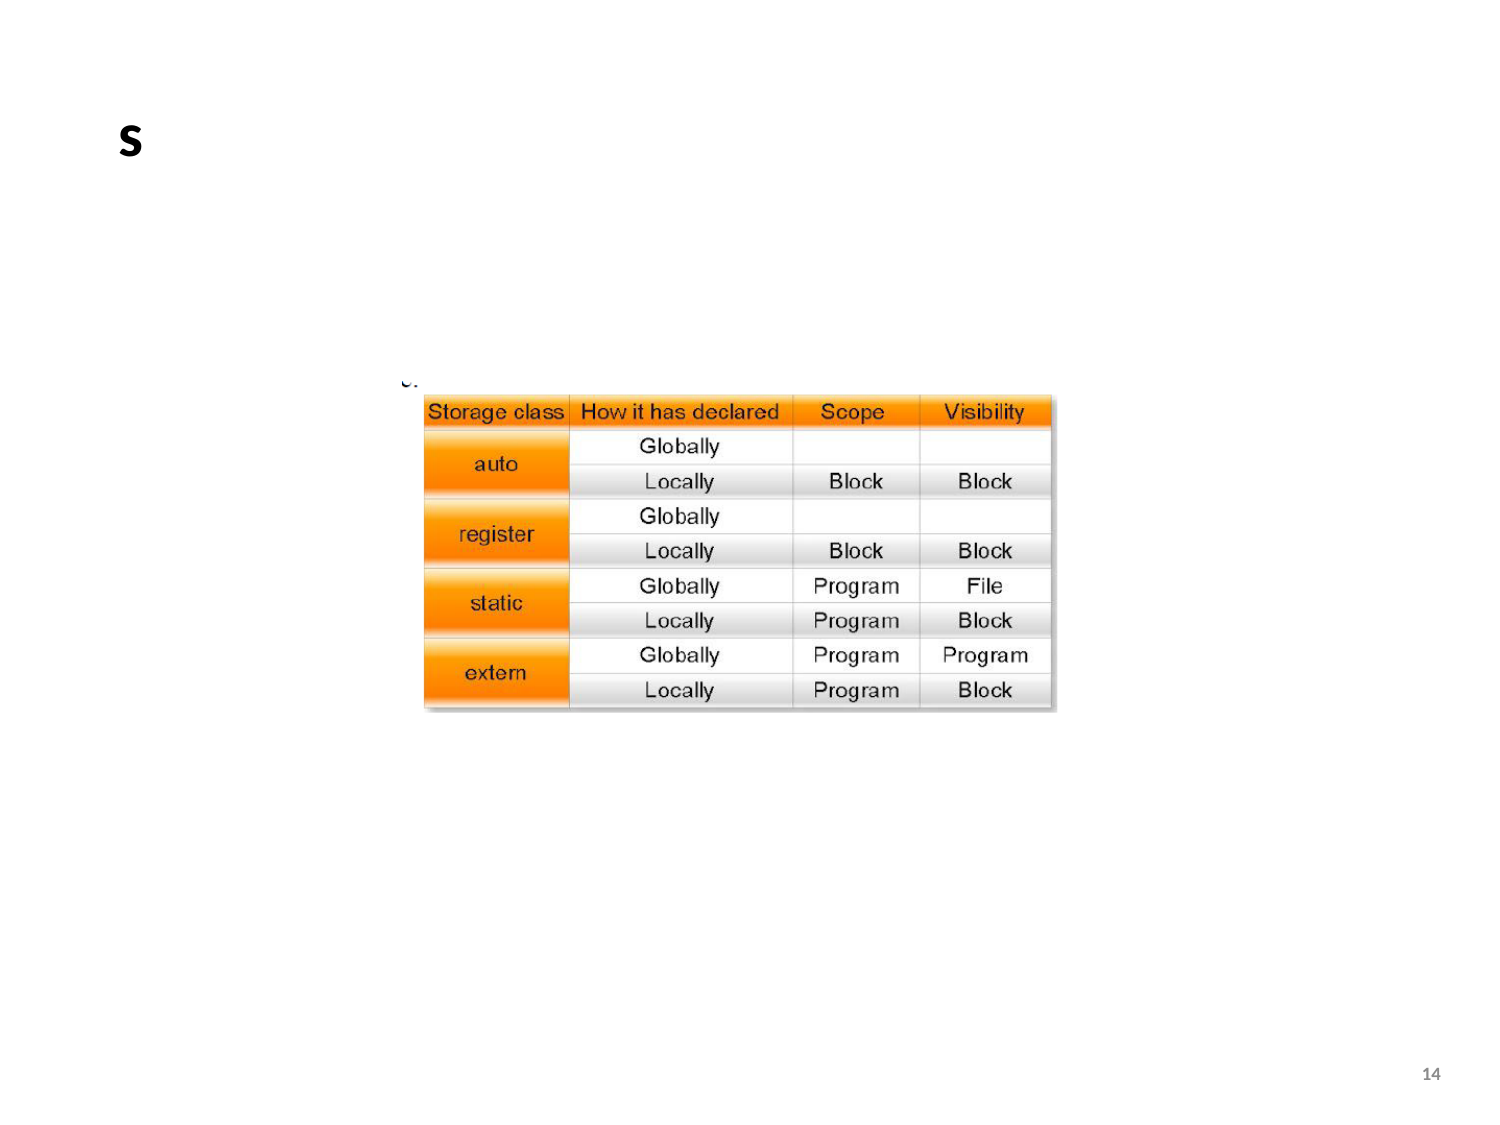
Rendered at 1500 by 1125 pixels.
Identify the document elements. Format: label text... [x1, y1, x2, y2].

title s [103, 84, 1456, 188]
slide_number 14 [1396, 1042, 1456, 1103]
picture [402, 381, 1098, 744]
